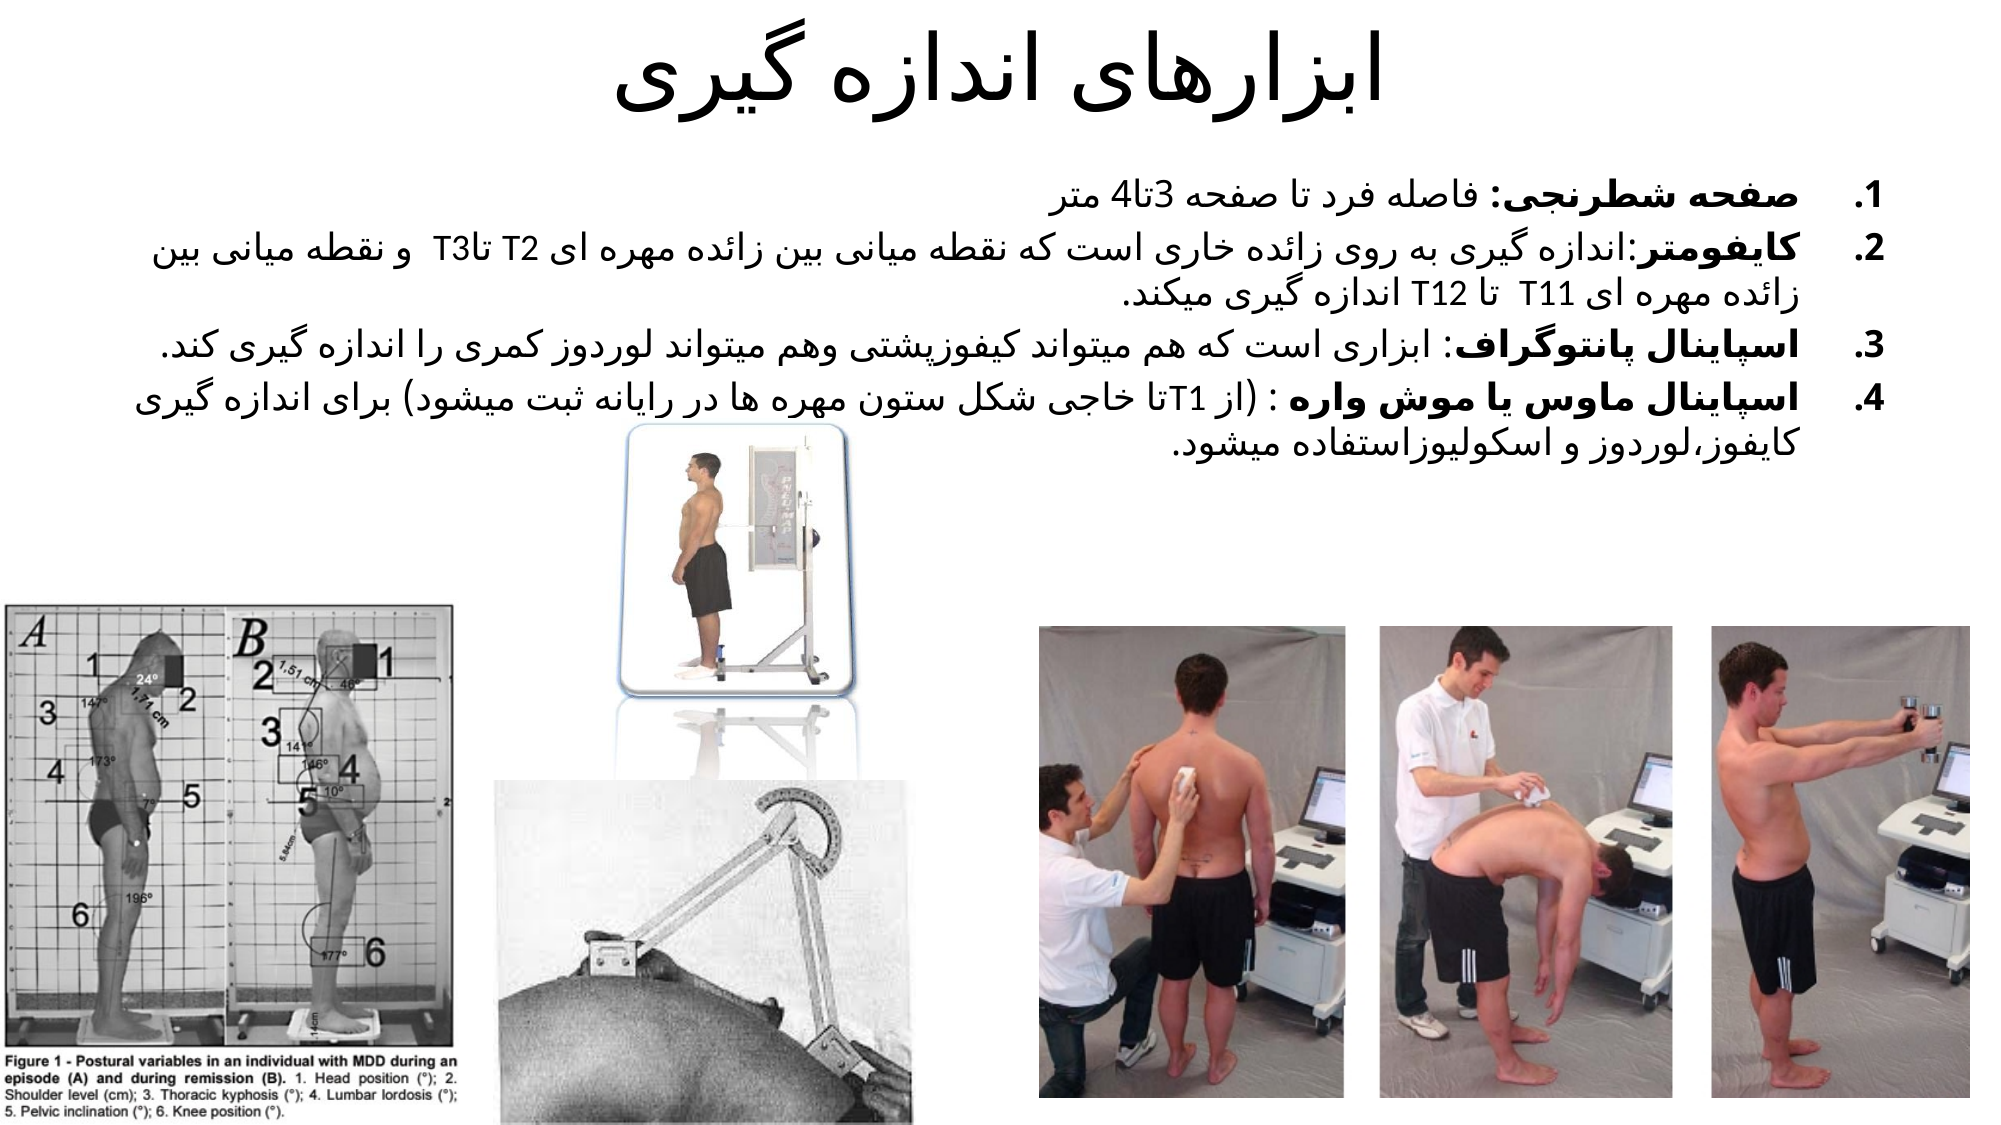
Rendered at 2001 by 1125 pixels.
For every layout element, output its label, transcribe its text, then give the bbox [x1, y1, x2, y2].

list صفحه شطرنجی: فاصله فرد تا صفحه 3تا4 متر کایفومتر:اندازه گیری به روی زائده خاری است که نقطه میانی بین زائده مهره ای T2 تاT3 و نقطه میانی بین زائده مهره ای T11 تا T12 اندازه گیری میکند. اسپاینال پانتوگراف: ابزاری است که هم میتواند کیفوزپشتی وهم میتواند لوردوز کمری را اندازه گیری کند. اسپاینال ماوس یا موش واره : (از T1تا خاجی شکل ستون مهره ها در رایانه ثبت میشود) برای اندازه گیری کایفوز،لوردوز و اسکولیوزاستفاده میشود. [75, 162, 1900, 500]
picture [1039, 625, 1970, 1099]
picture [477, 418, 1000, 1125]
picture [0, 598, 460, 1125]
title ابزارهای اندازه گیری [99, 0, 1900, 158]
